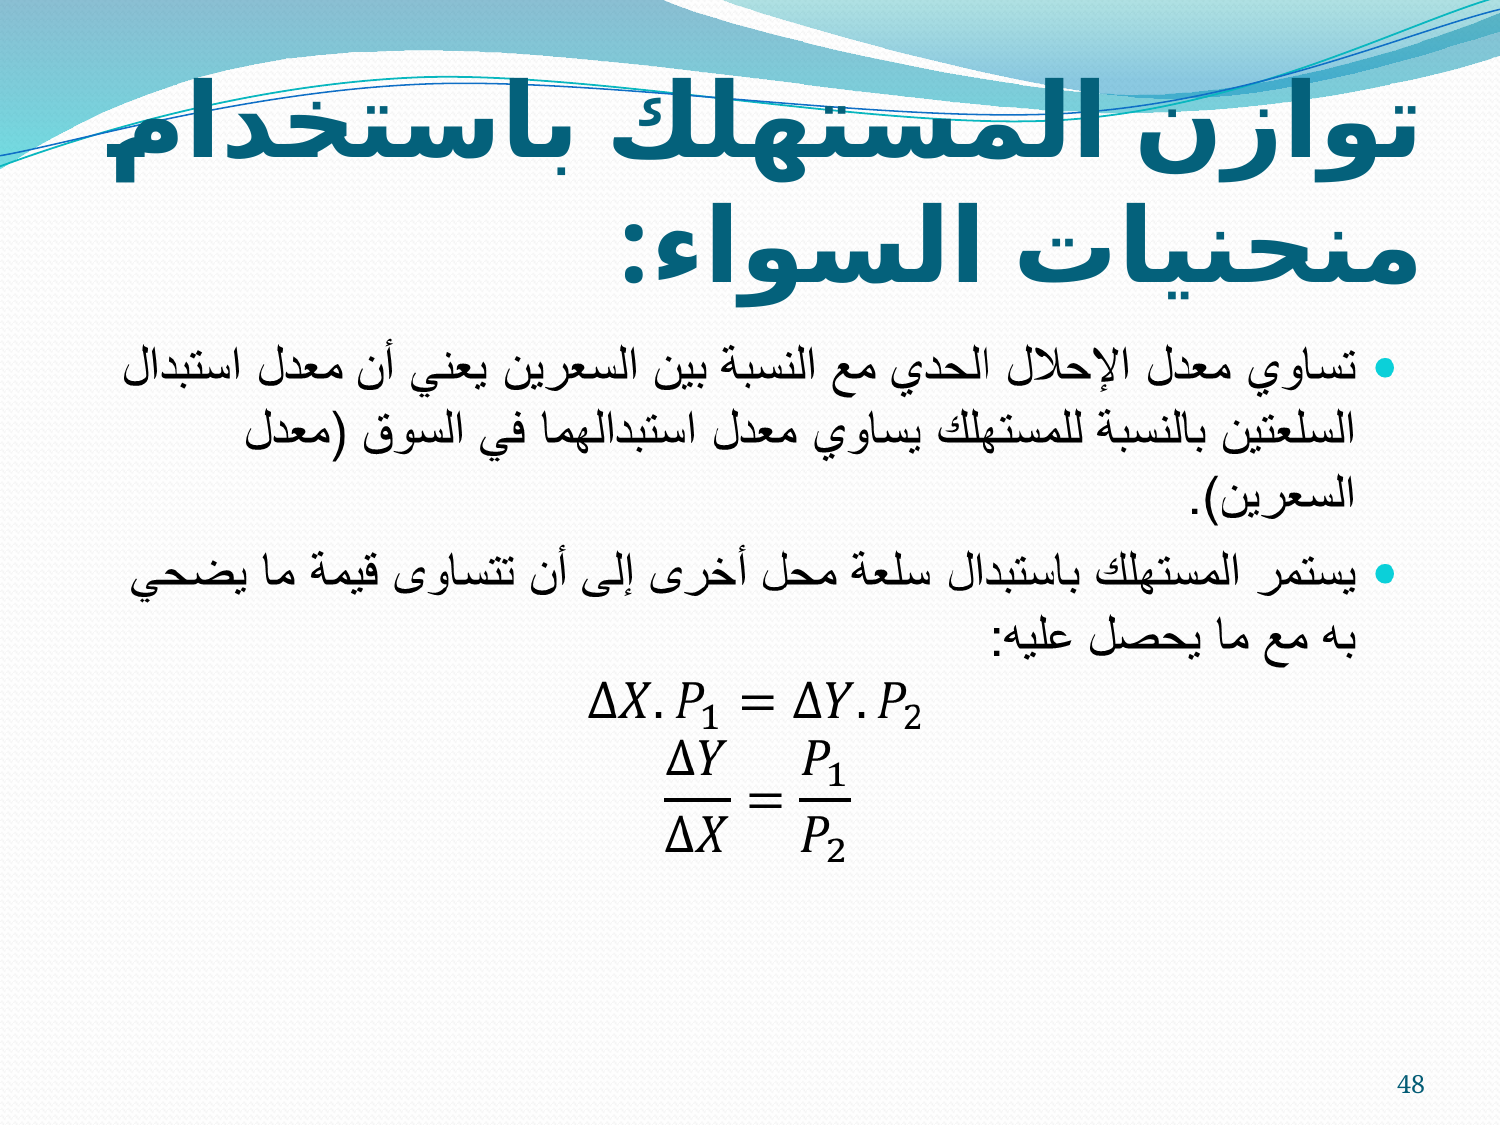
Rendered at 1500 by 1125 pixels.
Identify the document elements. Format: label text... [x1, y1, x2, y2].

list [75, 317, 1425, 1038]
slide_number 48 [1299, 1042, 1425, 1103]
title توازن المستهلك باستخدام منحنيات السواء: [75, 115, 1425, 303]
